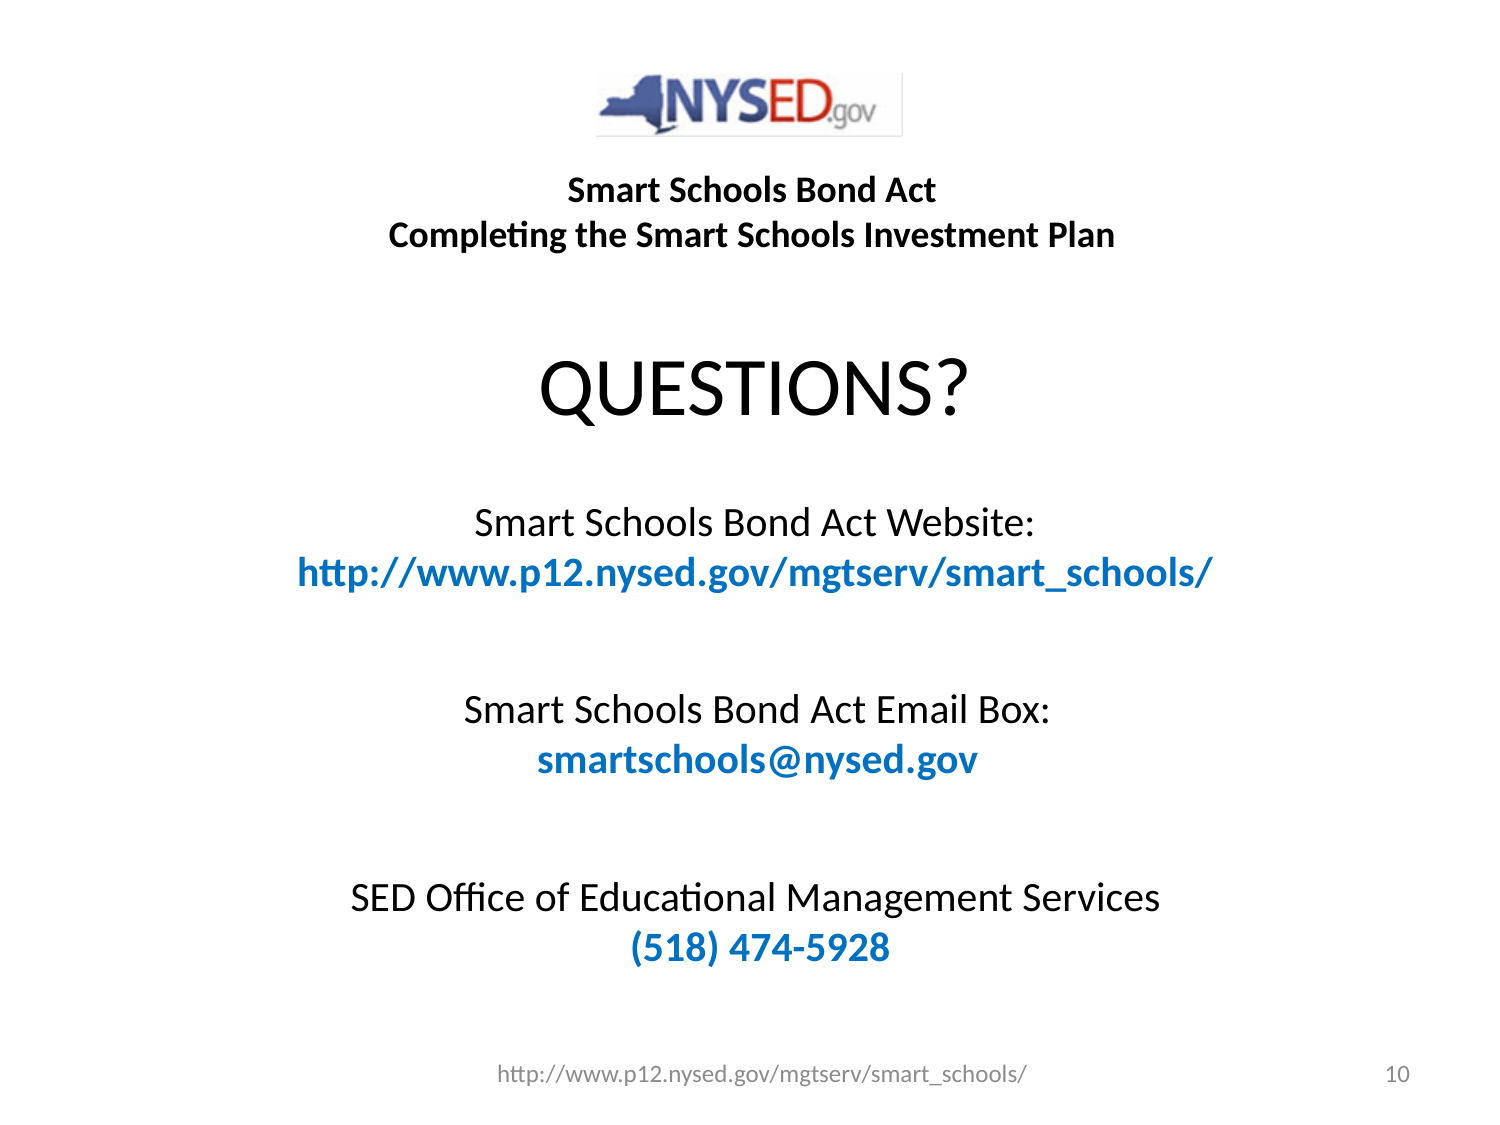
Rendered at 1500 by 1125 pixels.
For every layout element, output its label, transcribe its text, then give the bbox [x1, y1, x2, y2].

text_box Smart Schools Bond Act Completing the Smart Schools Investment Plan [269, 157, 1236, 262]
slide_number 10 [1213, 1042, 1425, 1103]
text_box SED Office of Educational Management Services (518) 474-5928 [285, 862, 1236, 978]
text_box Smart Schools Bond Act Website: http://www.p12.nysed.gov/mgtserv/smart_schools/ [280, 487, 1231, 603]
picture [596, 73, 904, 138]
text_box Smart Schools Bond Act Email Box: smartschools@nysed.gov [282, 674, 1233, 790]
text_box QUESTIONS? [380, 324, 1131, 440]
footer http://www.p12.nysed.gov/mgtserv/smart_schools/ [312, 1042, 1213, 1103]
